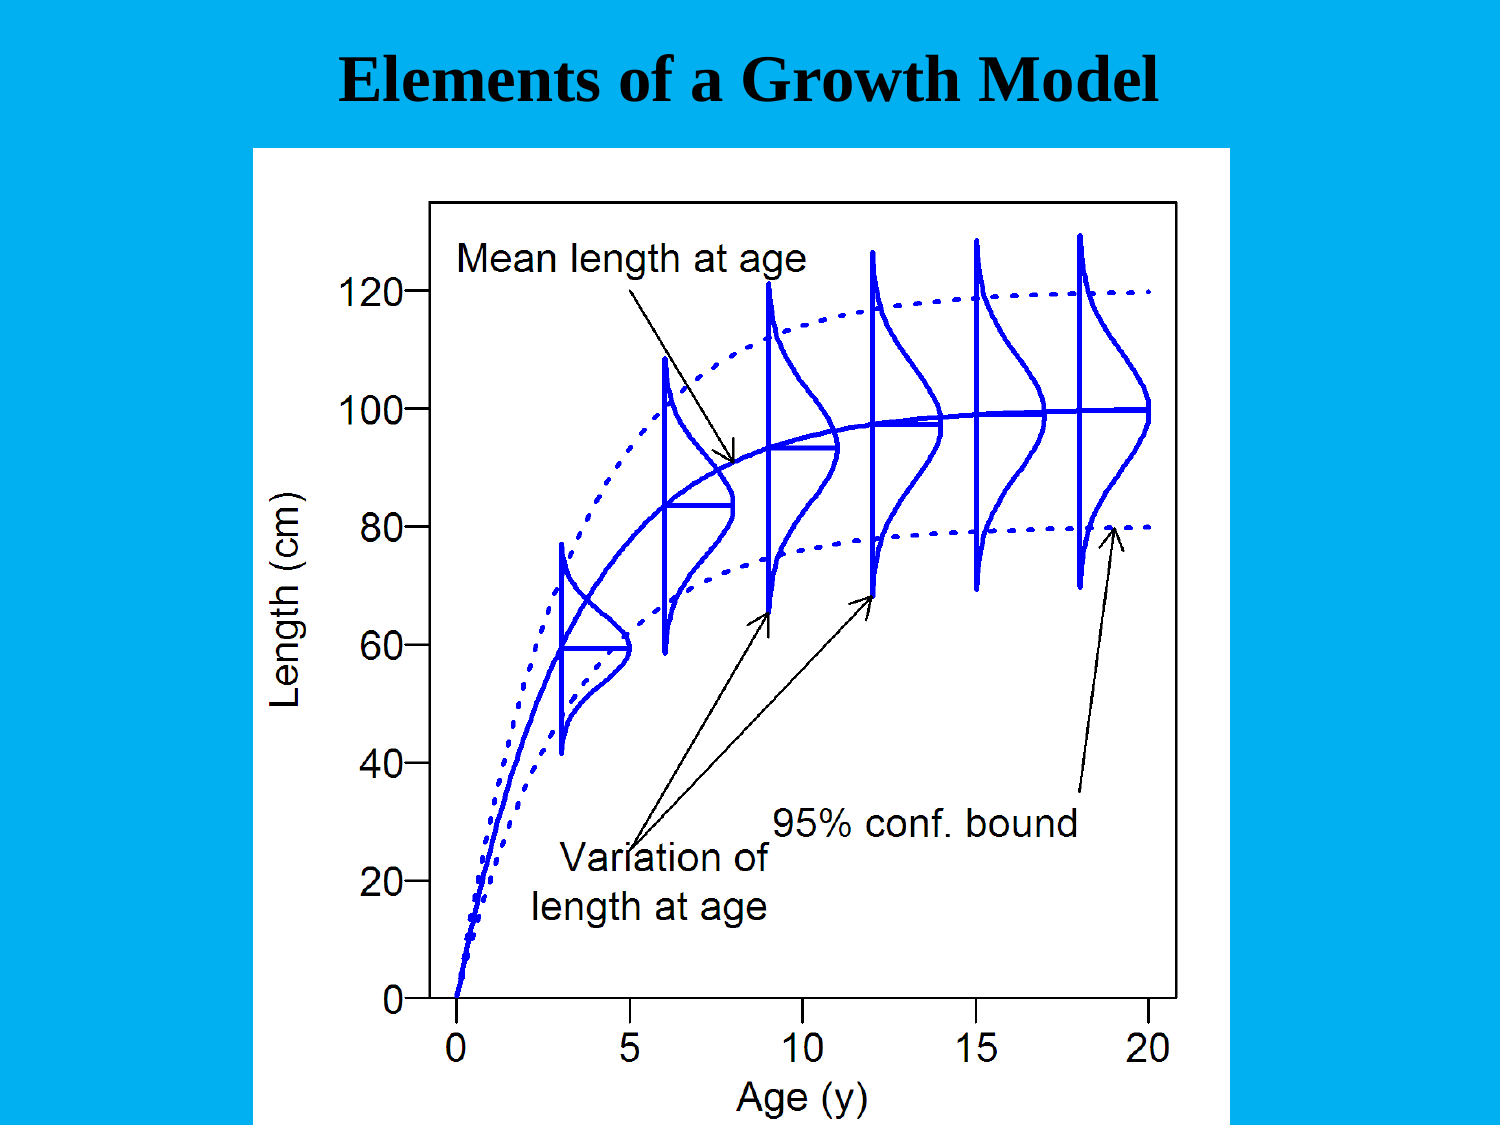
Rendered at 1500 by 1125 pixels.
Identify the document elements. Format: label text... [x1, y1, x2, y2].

picture [254, 149, 1229, 1125]
title Elements of a Growth Model [0, 0, 1500, 149]
